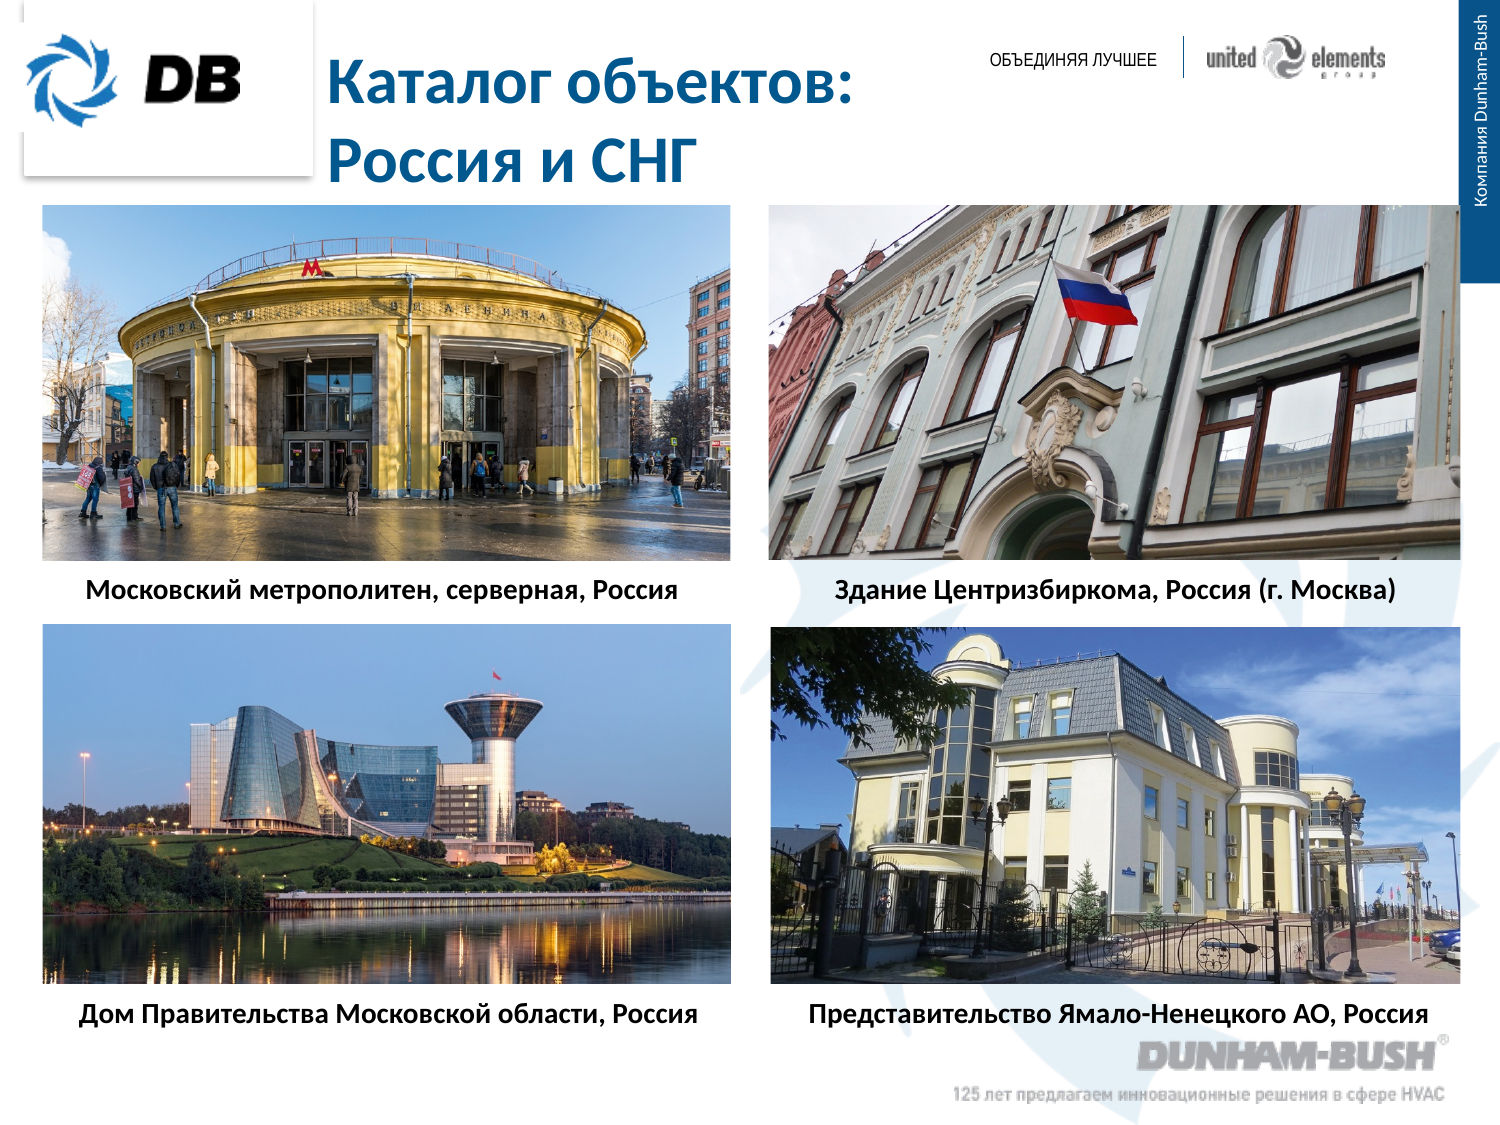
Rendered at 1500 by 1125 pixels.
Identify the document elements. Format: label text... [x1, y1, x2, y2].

picture [740, 205, 1500, 1125]
picture [21, 29, 122, 131]
picture [42, 624, 732, 984]
text_box Дом Правительства Московской области, Россия [47, 990, 731, 1040]
text_box Представительство Ямало-Ненецкого АО, Россия [777, 991, 1462, 1040]
text_box Каталог объектов: Россия и СНГ [313, 28, 988, 206]
picture [138, 35, 240, 126]
picture [1207, 35, 1385, 79]
picture [42, 205, 731, 561]
text_box Здание Центризбиркома, Россия (г. Москва) [780, 569, 1451, 616]
text_box Московский метрополитен, серверная, Россия [33, 562, 731, 613]
text_box [5, 22, 128, 133]
